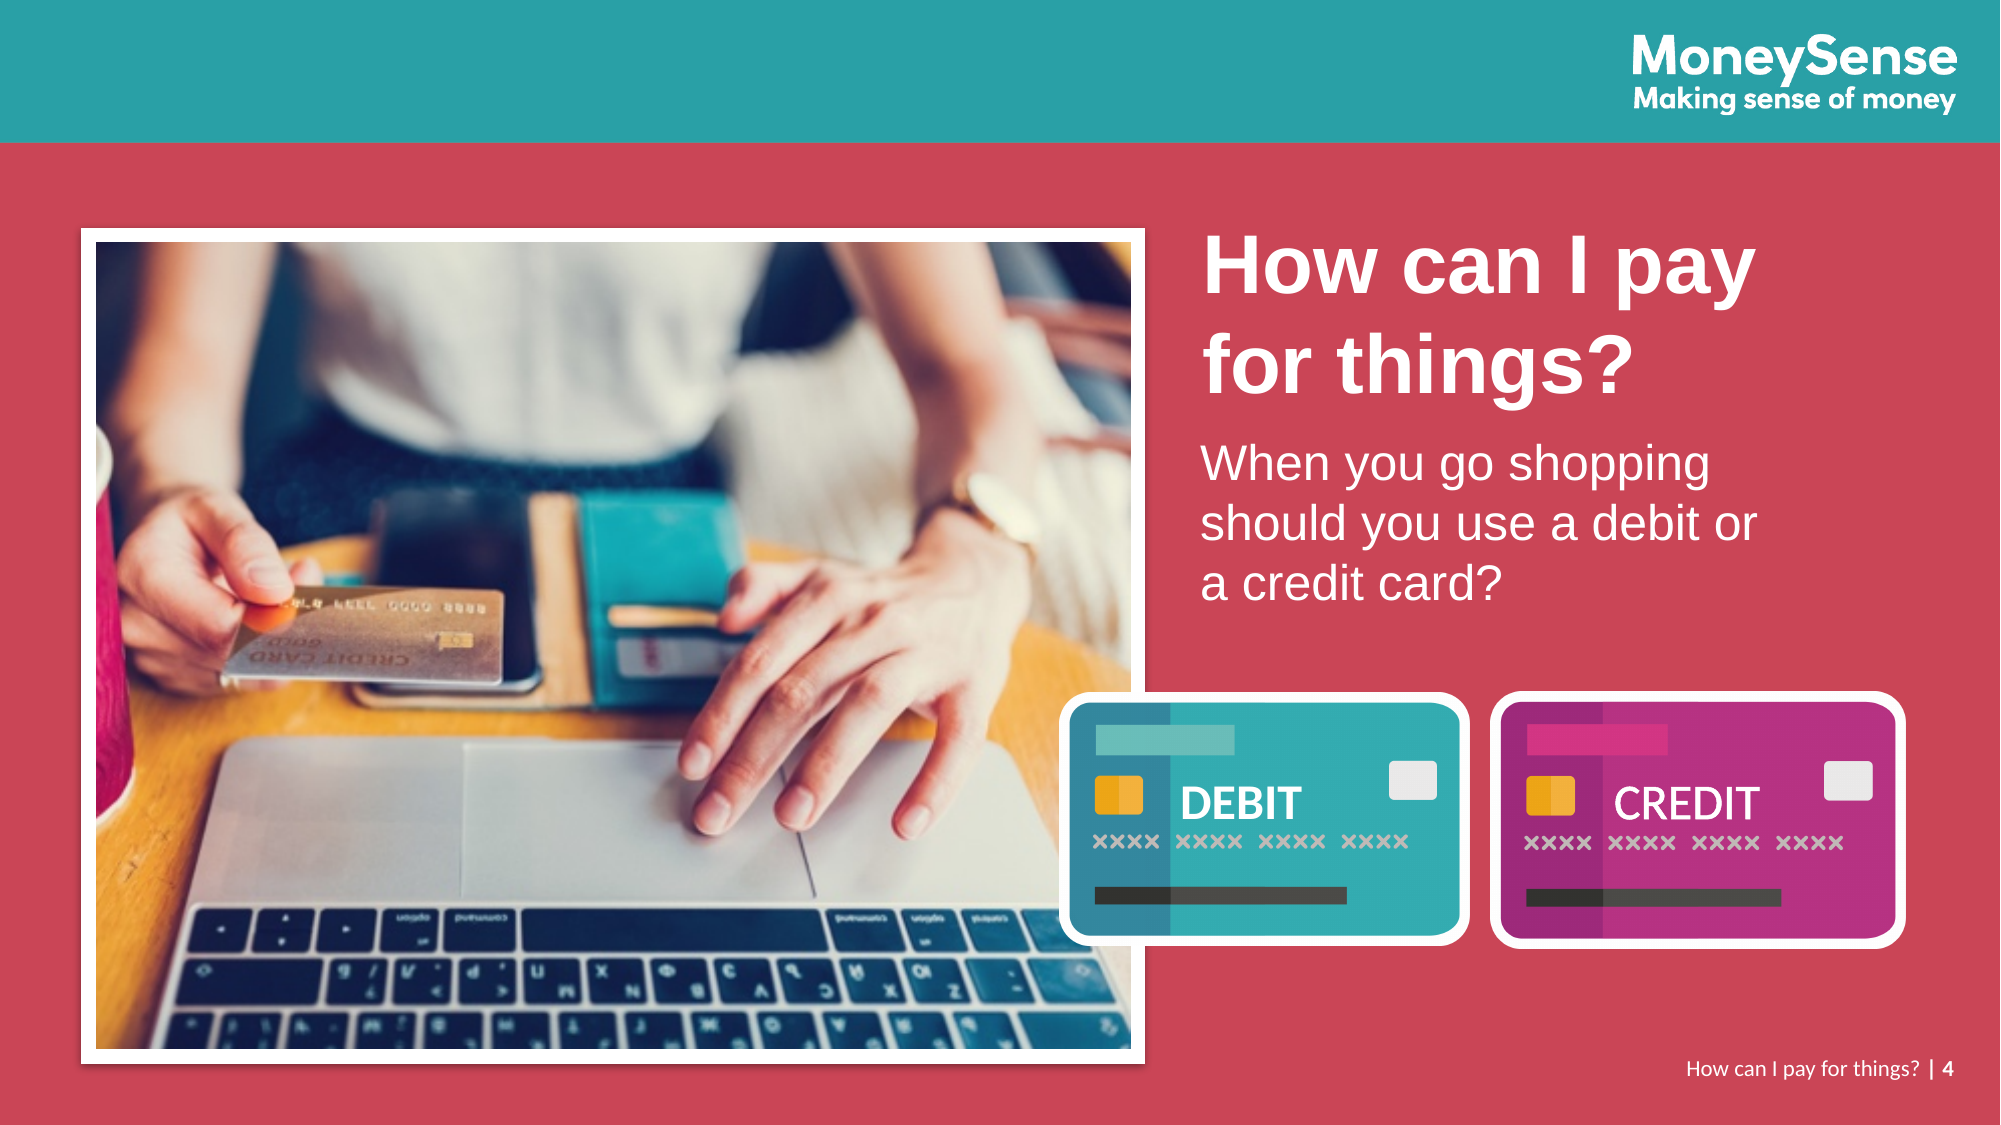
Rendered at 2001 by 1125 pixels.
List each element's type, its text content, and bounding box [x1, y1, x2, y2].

picture [0, 0, 2000, 1125]
text_box How can I pay for things? [1187, 202, 2000, 418]
text_box When you go shopping should you use a debit or a credit card? [1185, 423, 1805, 619]
